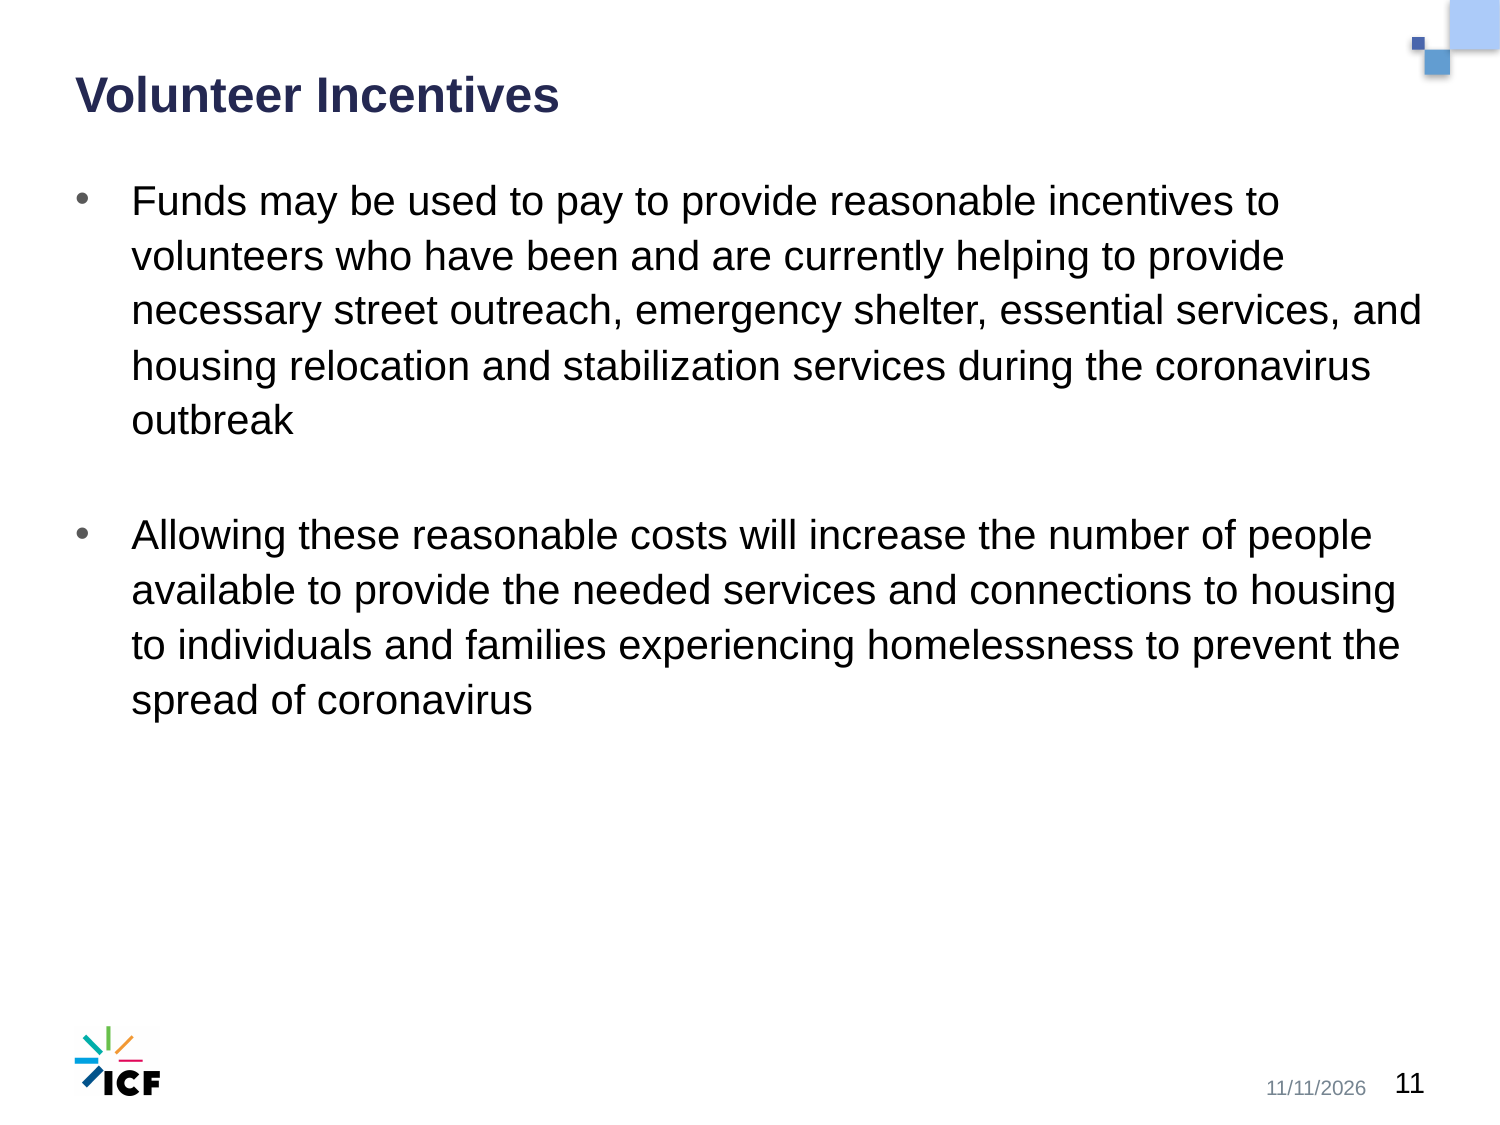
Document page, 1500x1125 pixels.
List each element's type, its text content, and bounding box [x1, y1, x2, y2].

slide_number 11 [1367, 1056, 1425, 1100]
picture [74, 1026, 160, 1096]
title Volunteer Incentives [75, 69, 1425, 168]
list Funds may be used to pay to provide reasonable incentives to volunteers who have been and are currently helping to provide necessary street outreach, emergency shelter, essential services, and housing relocation and stabilization services during the coronavirus outbreak Allowing these reasonable costs will increase the number of people available to provide the needed services and connections to housing to individuals and families experiencing homelessness to prevent the spread of coronavirus [75, 168, 1425, 1056]
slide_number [1209, 1039, 1367, 1100]
